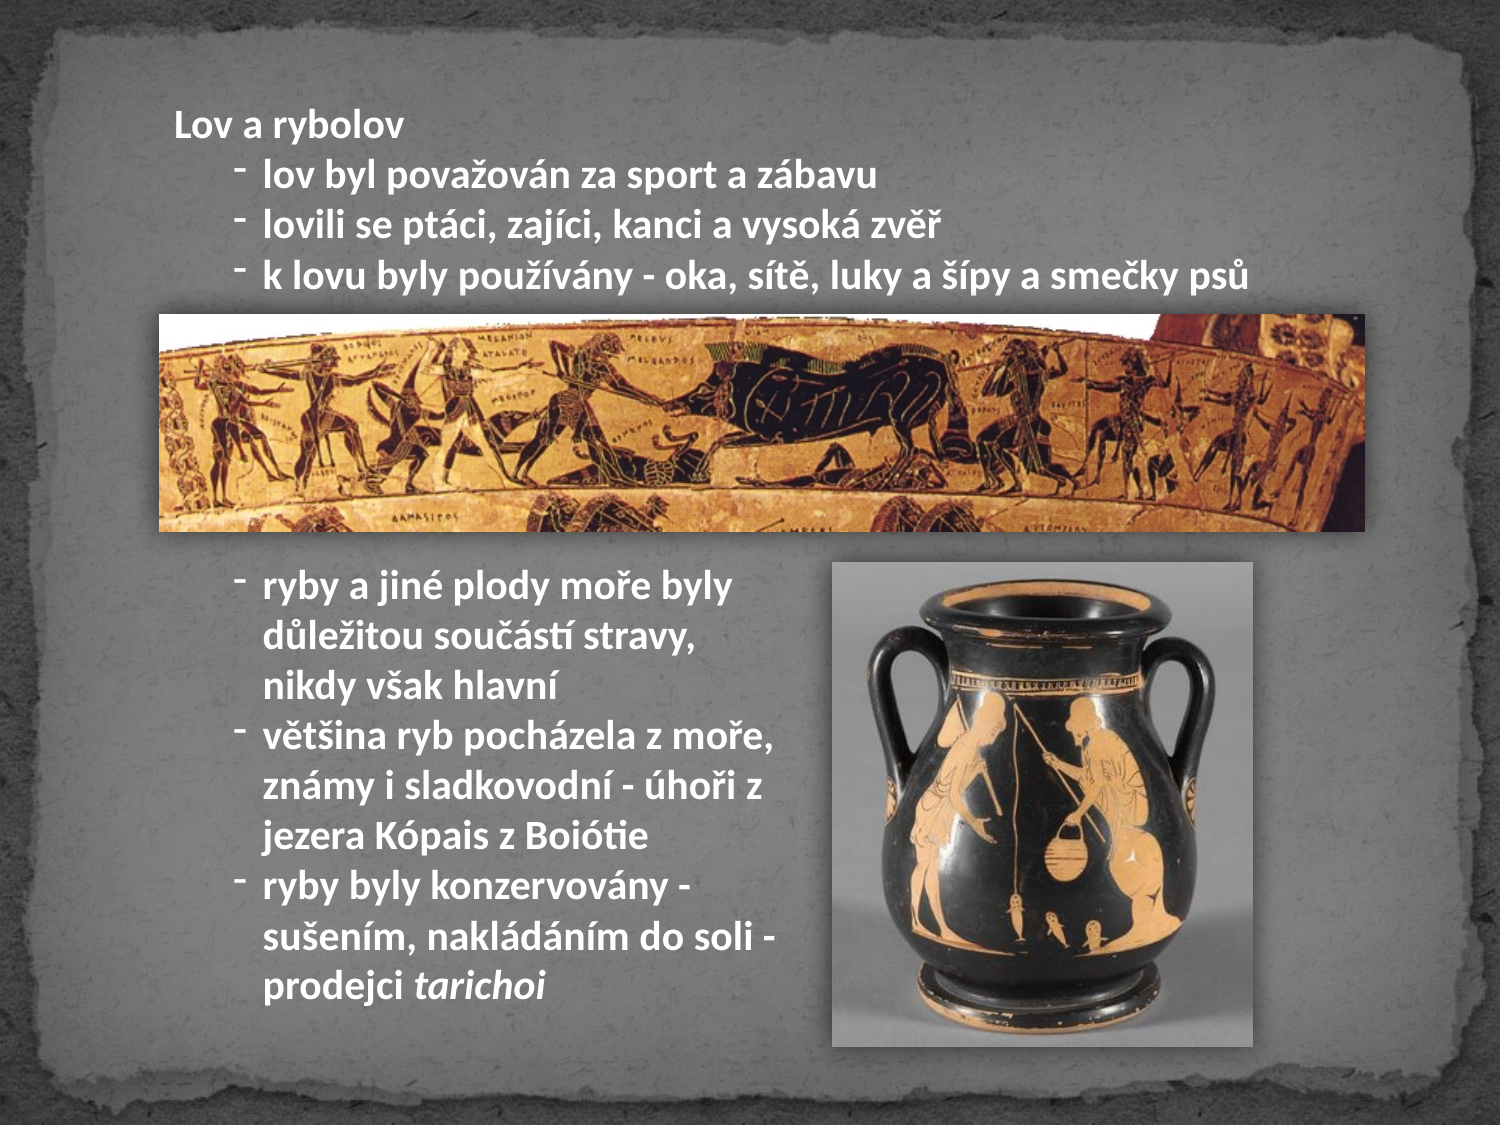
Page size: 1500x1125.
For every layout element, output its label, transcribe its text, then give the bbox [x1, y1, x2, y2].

text_box Lov a rybolov lov byl považován za sport a zábavu lovili se ptáci, zajíci, kanci a vysoká zvěř k lovu byly používány - oka, sítě, luky a šípy a smečky psů [159, 89, 1412, 365]
picture [832, 562, 1253, 1047]
picture [159, 314, 1365, 532]
text_box ryby a jiné plody moře byly důležitou součástí stravy, nikdy však hlavní většina ryb pocházela z moře, známy i sladkovodní - úhoři z jezera Kópais z Boiótie ryby byly konzervovány - sušením, nakládáním do soli - prodejci tarichoi [159, 550, 797, 1016]
